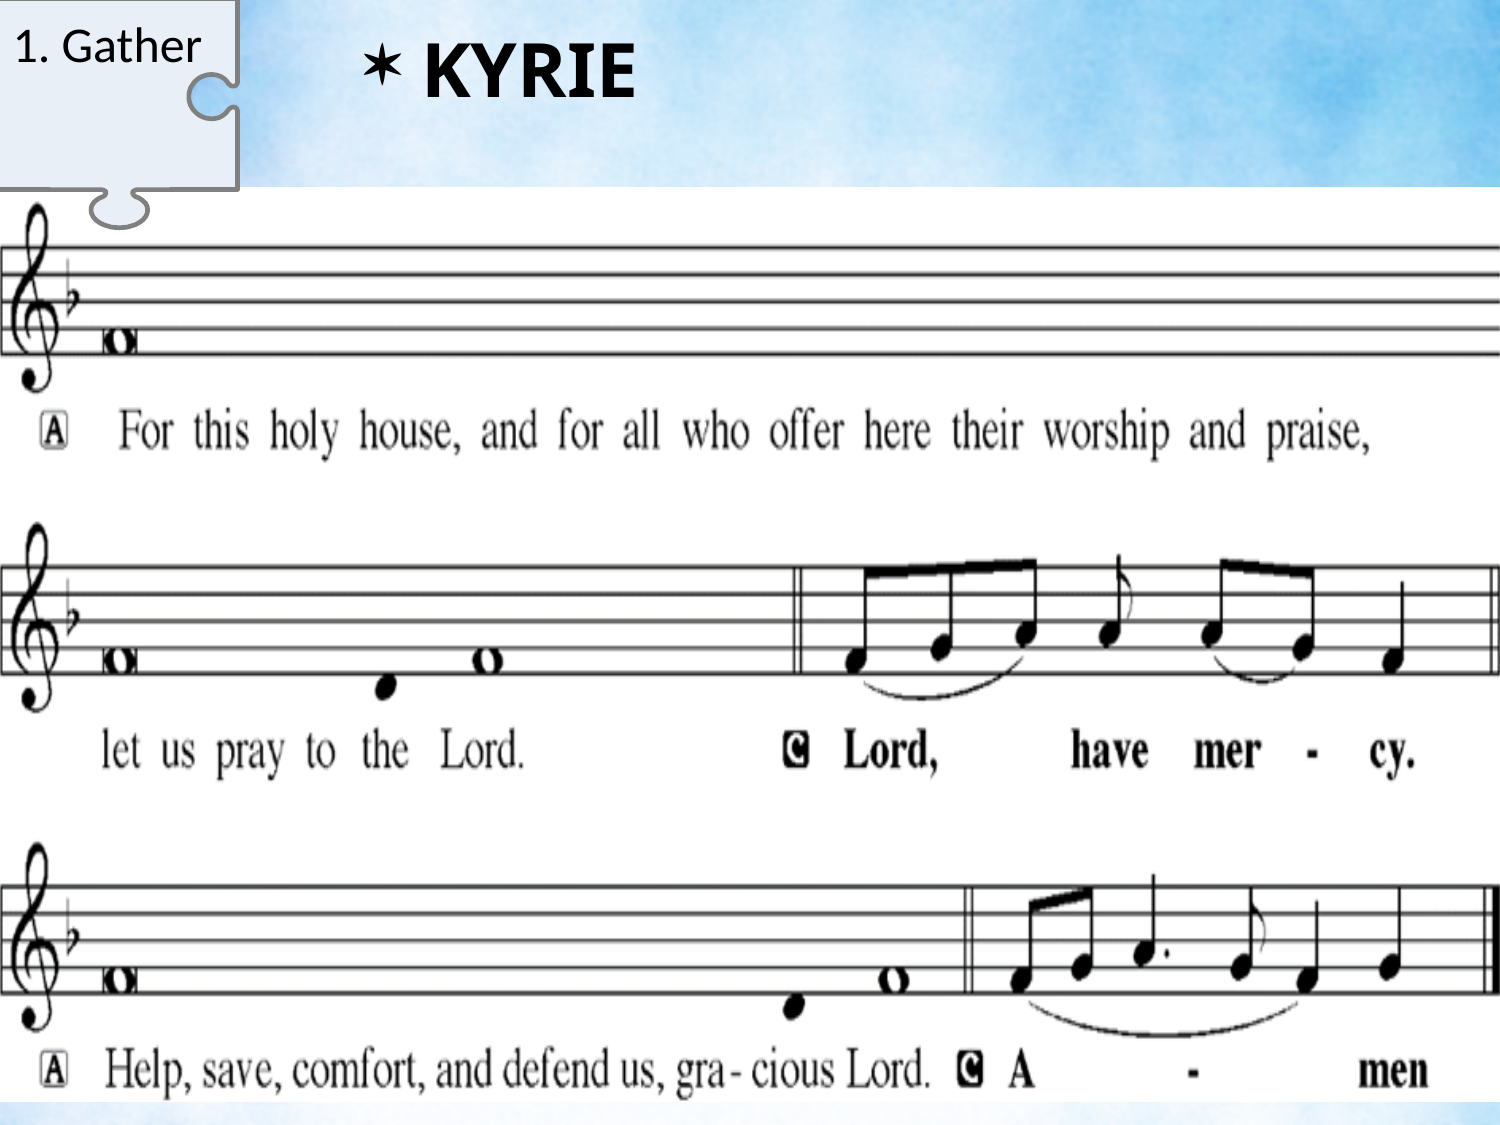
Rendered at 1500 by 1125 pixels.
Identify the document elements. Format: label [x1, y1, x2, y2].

text_box [0, 0, 1500, 228]
picture [0, 228, 1500, 1125]
